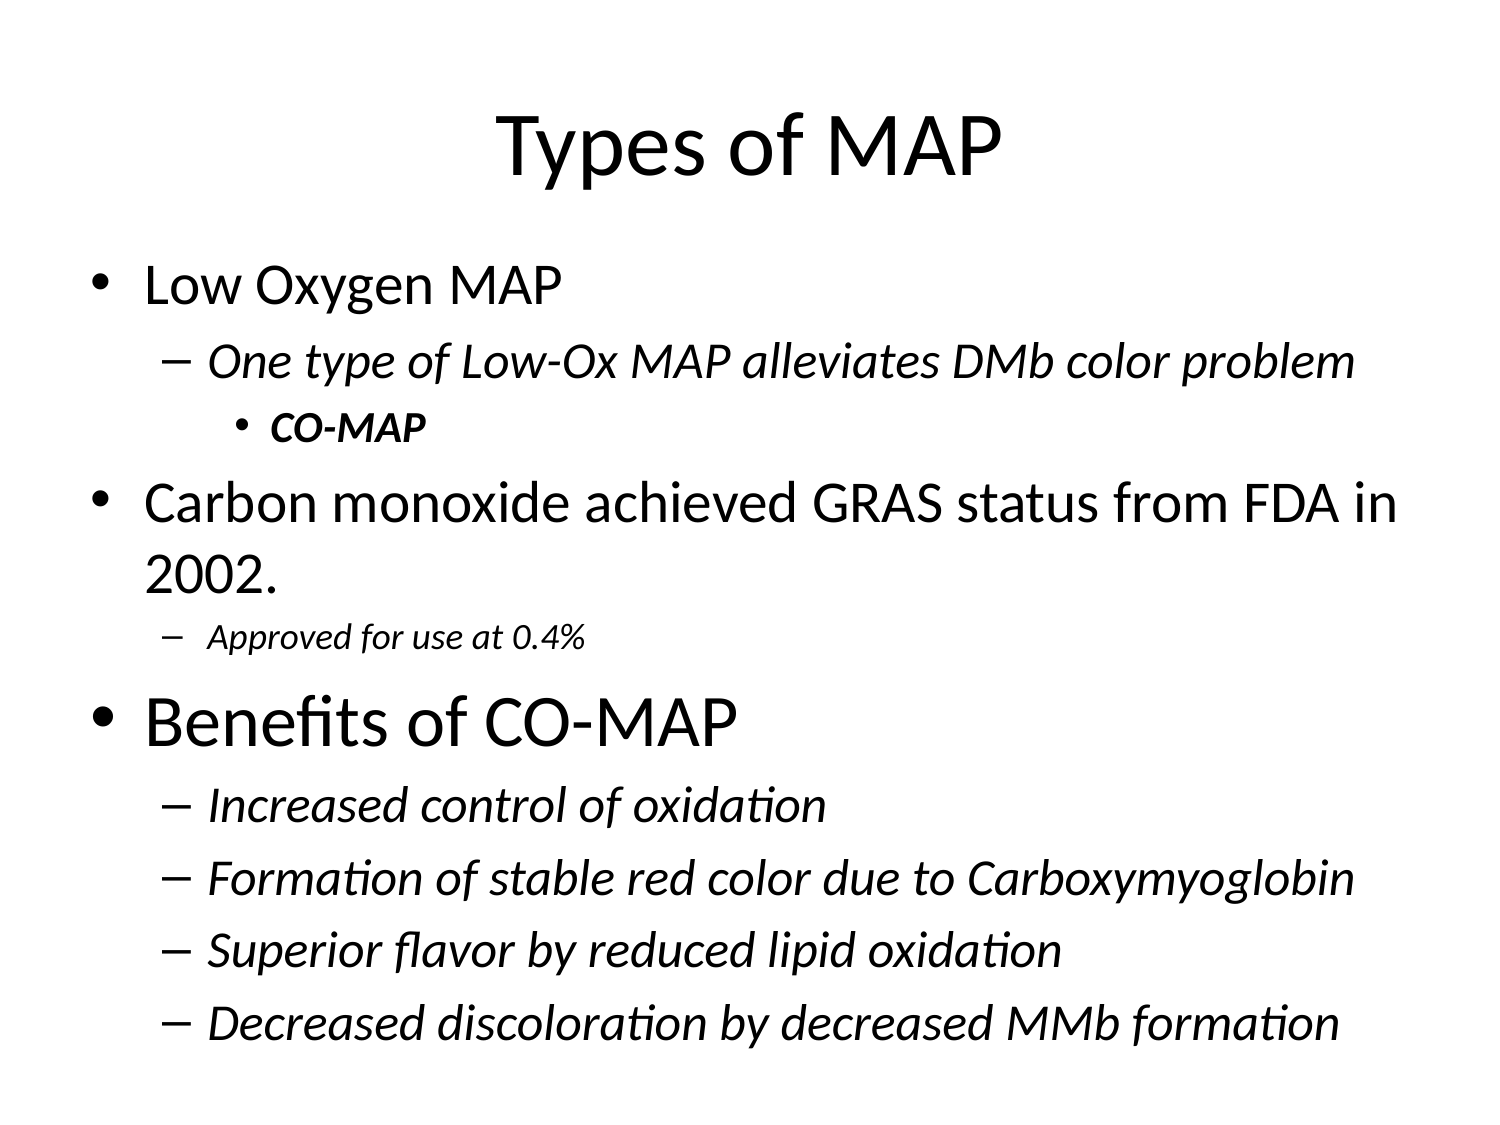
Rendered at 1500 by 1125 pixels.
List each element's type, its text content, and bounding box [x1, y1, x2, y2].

title Types of MAP [75, 45, 1425, 233]
list Low Oxygen MAP One type of Low-Ox MAP alleviates DMb color problem CO-MAP Carbon monoxide achieved GRAS status from FDA in 2002. Approved for use at 0.4% Benefits of CO-MAP Increased control of oxidation Formation of stable red color due to Carboxymyoglobin Superior flavor by reduced lipid oxidation Decreased discoloration by decreased MMb formation [75, 237, 1425, 1075]
